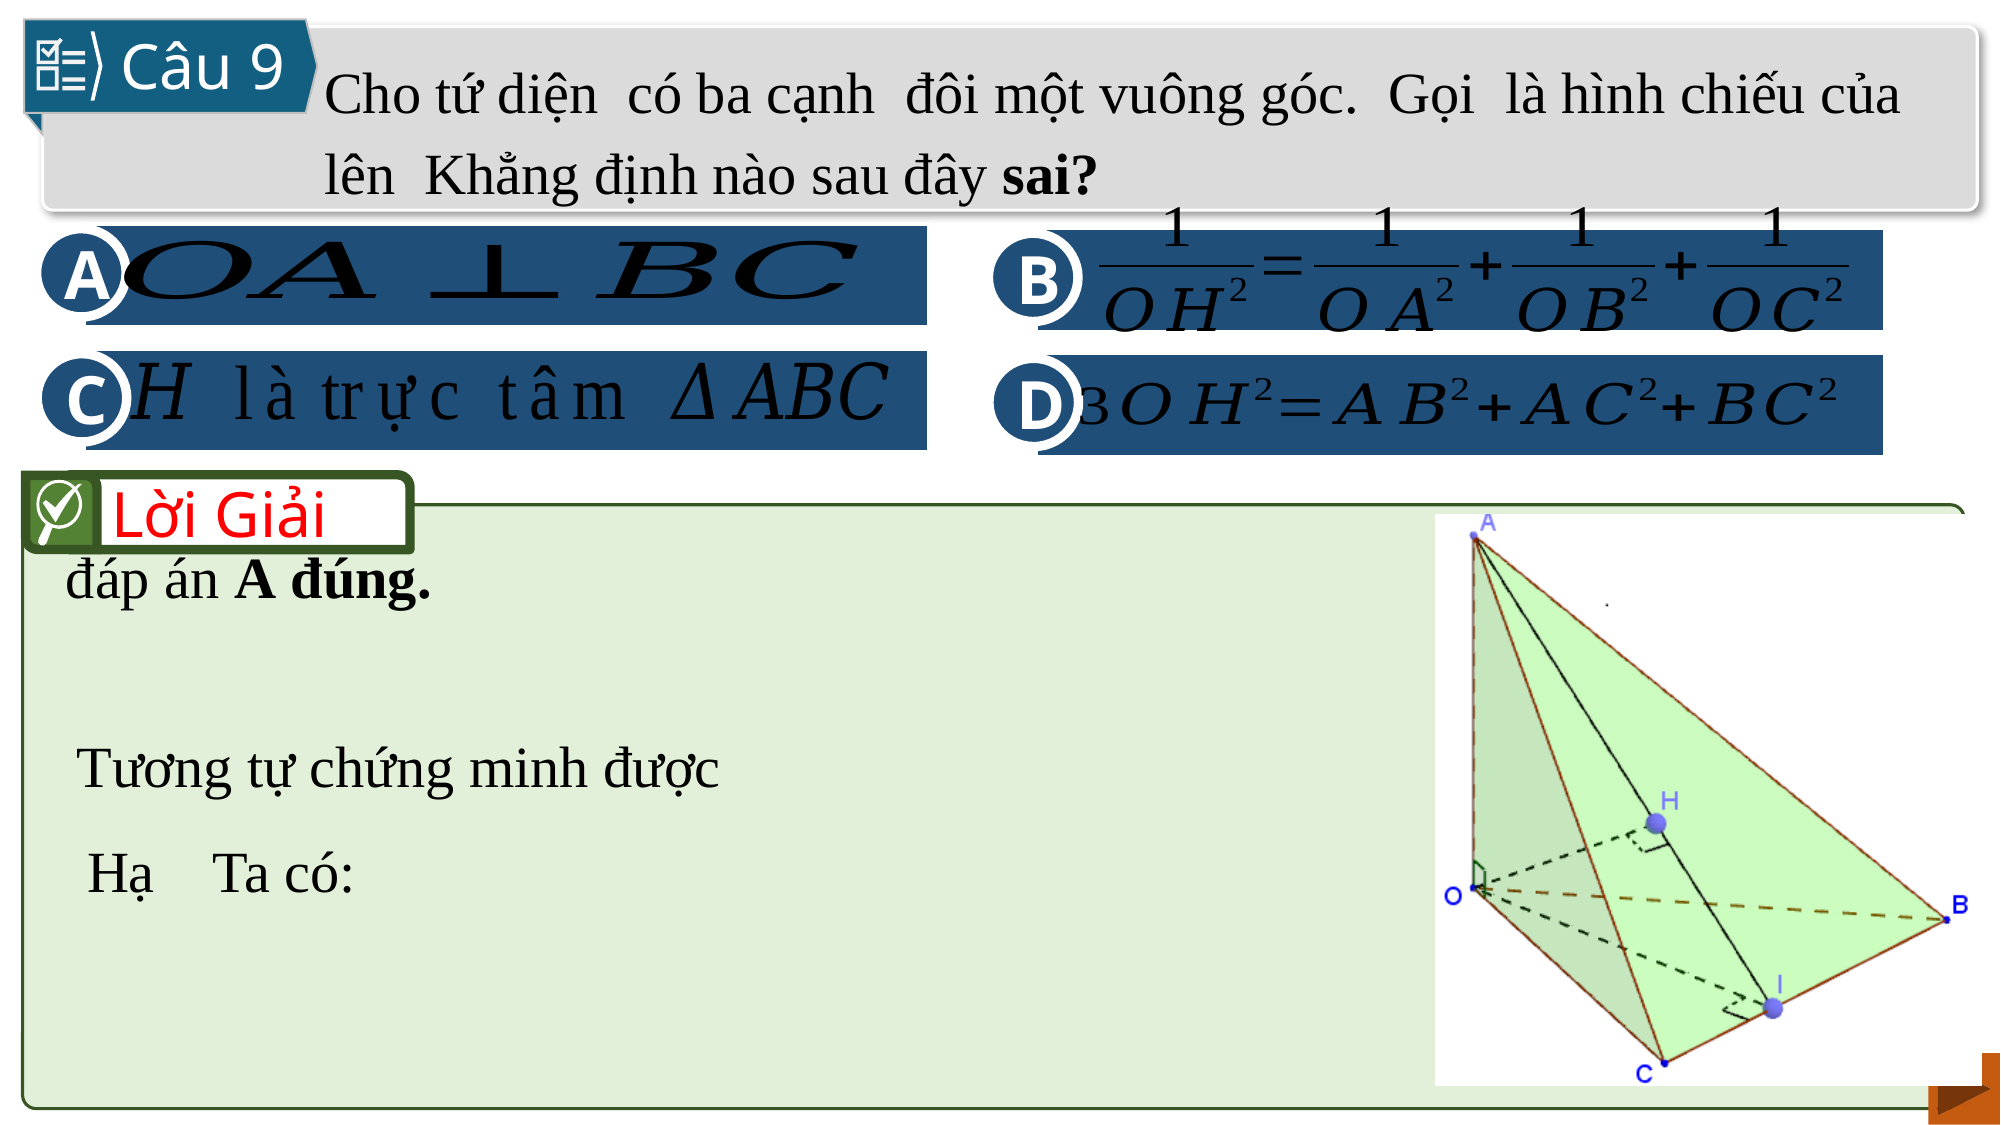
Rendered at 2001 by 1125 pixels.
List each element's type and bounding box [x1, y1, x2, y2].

text_box [1927, 1052, 2000, 1125]
text_box [22, 467, 1965, 1109]
text_box [24, 19, 1978, 211]
text_box [36, 194, 1886, 457]
picture [1435, 514, 1982, 1086]
